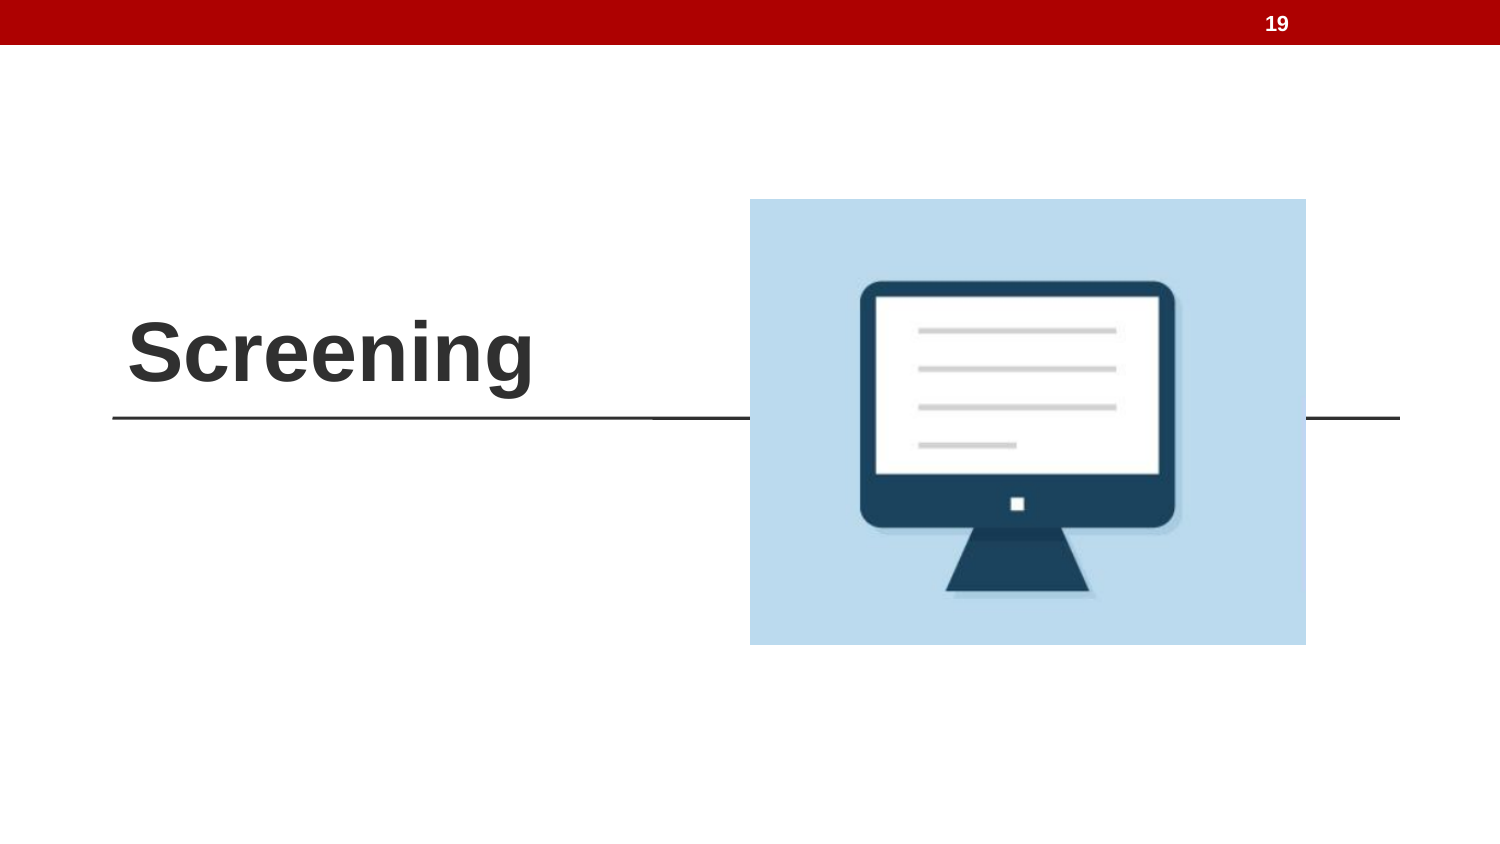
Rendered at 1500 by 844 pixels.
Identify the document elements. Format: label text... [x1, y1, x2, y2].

slide_number 19 [1250, 2, 1425, 43]
picture [749, 198, 1307, 645]
title Screening [112, 168, 1400, 406]
